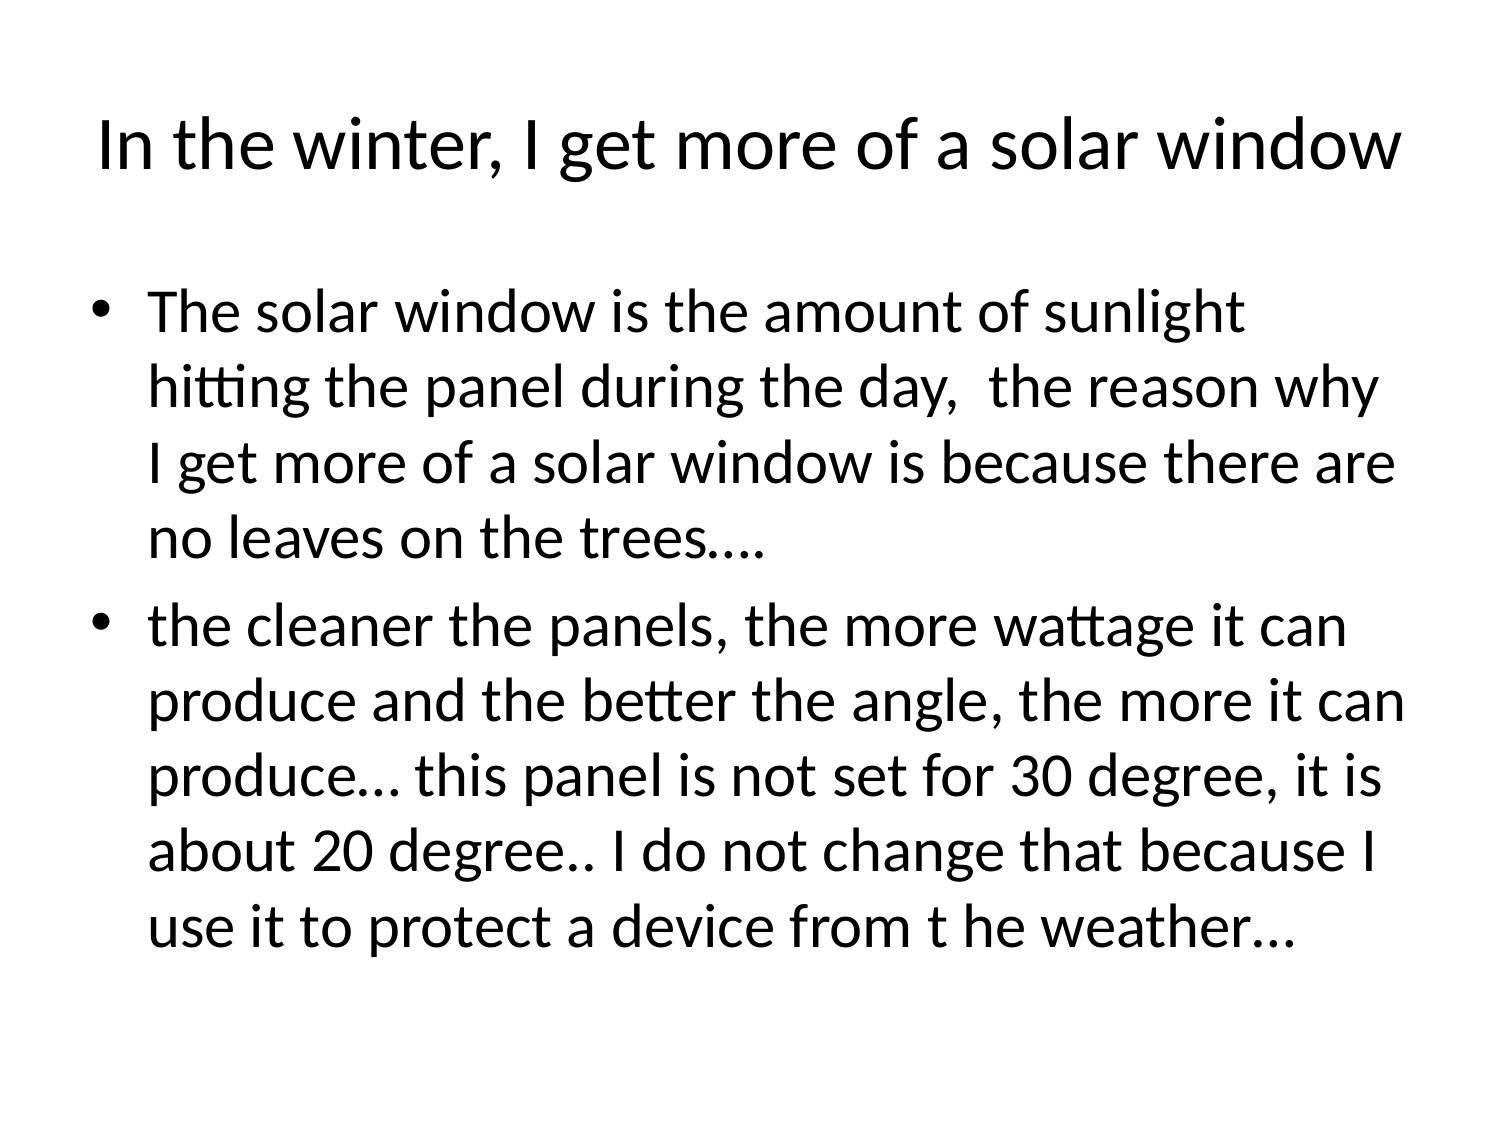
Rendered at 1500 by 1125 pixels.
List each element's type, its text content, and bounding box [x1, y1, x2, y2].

list The solar window is the amount of sunlight hitting the panel during the day, the reason why I get more of a solar window is because there are no leaves on the trees…. the cleaner the panels, the more wattage it can produce and the better the angle, the more it can produce… this panel is not set for 30 degree, it is about 20 degree.. I do not change that because I use it to protect a device from t he weather… [75, 262, 1425, 1005]
title In the winter, I get more of a solar window [75, 45, 1425, 233]
